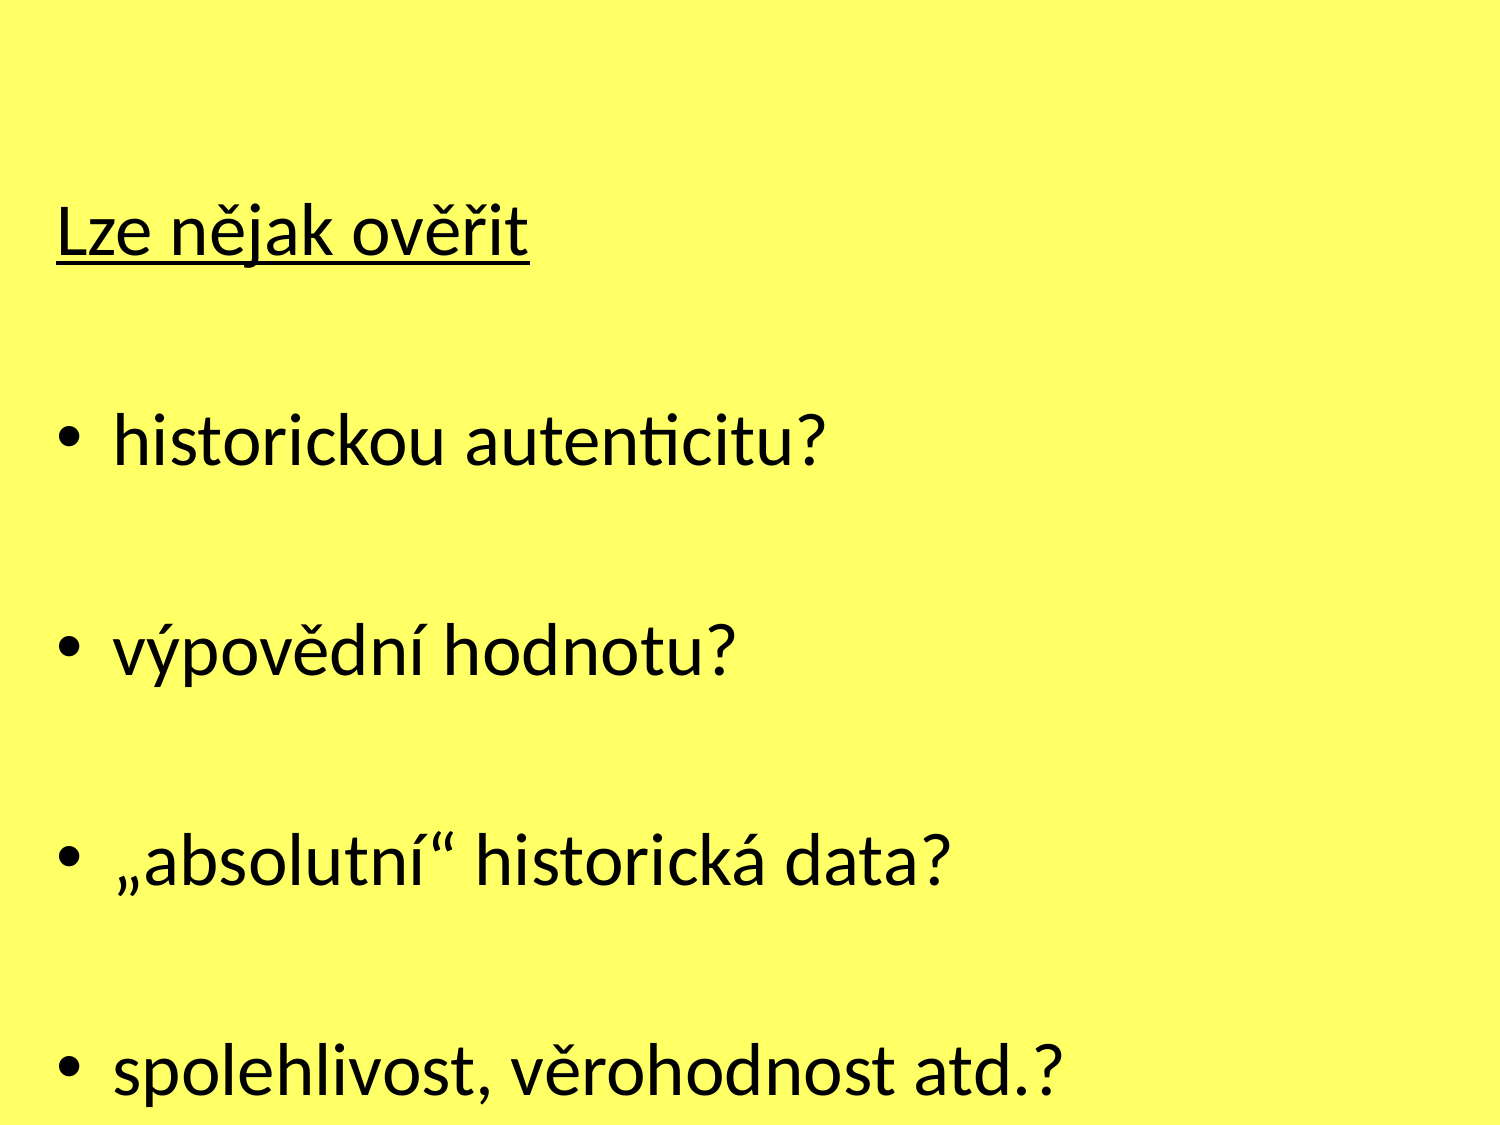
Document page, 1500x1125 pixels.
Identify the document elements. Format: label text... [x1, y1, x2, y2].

list Lze nějak ověřit historickou autenticitu? výpovědní hodnotu? „absolutní“ historická data? spolehlivost, věrohodnost atd.? [41, 78, 1471, 1125]
